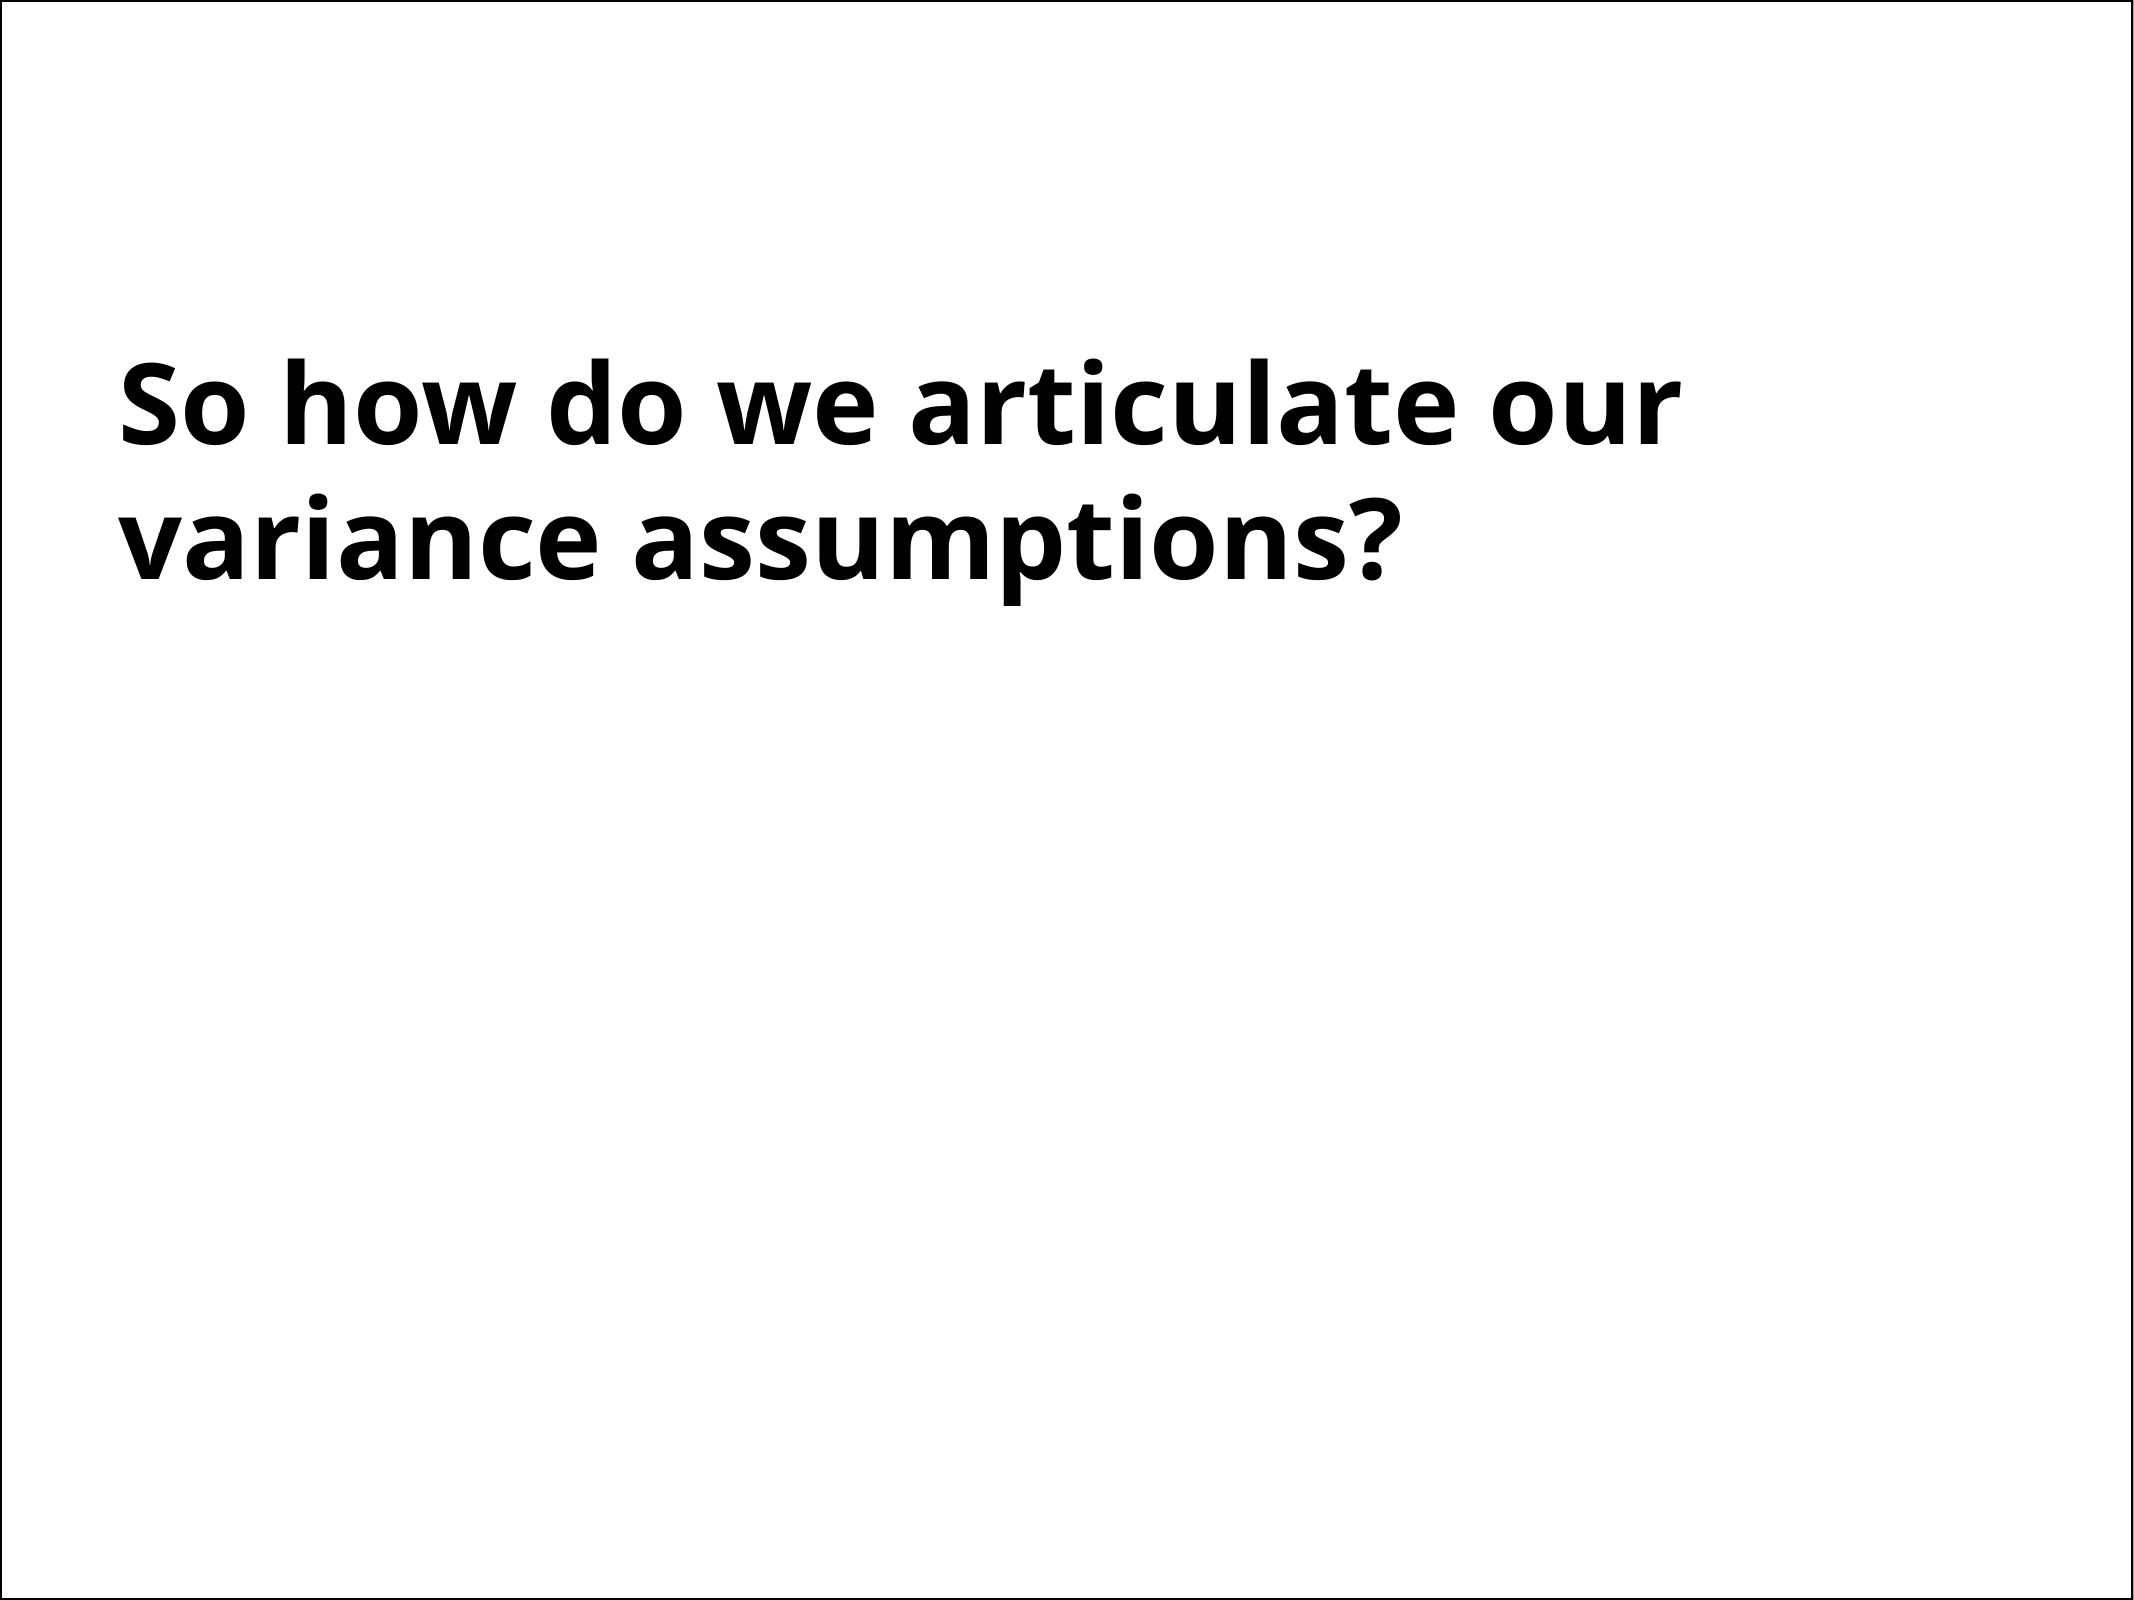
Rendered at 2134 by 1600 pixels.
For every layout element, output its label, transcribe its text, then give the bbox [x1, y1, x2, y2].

text_box So how do we articulate our variance assumptions? [104, 324, 1992, 610]
